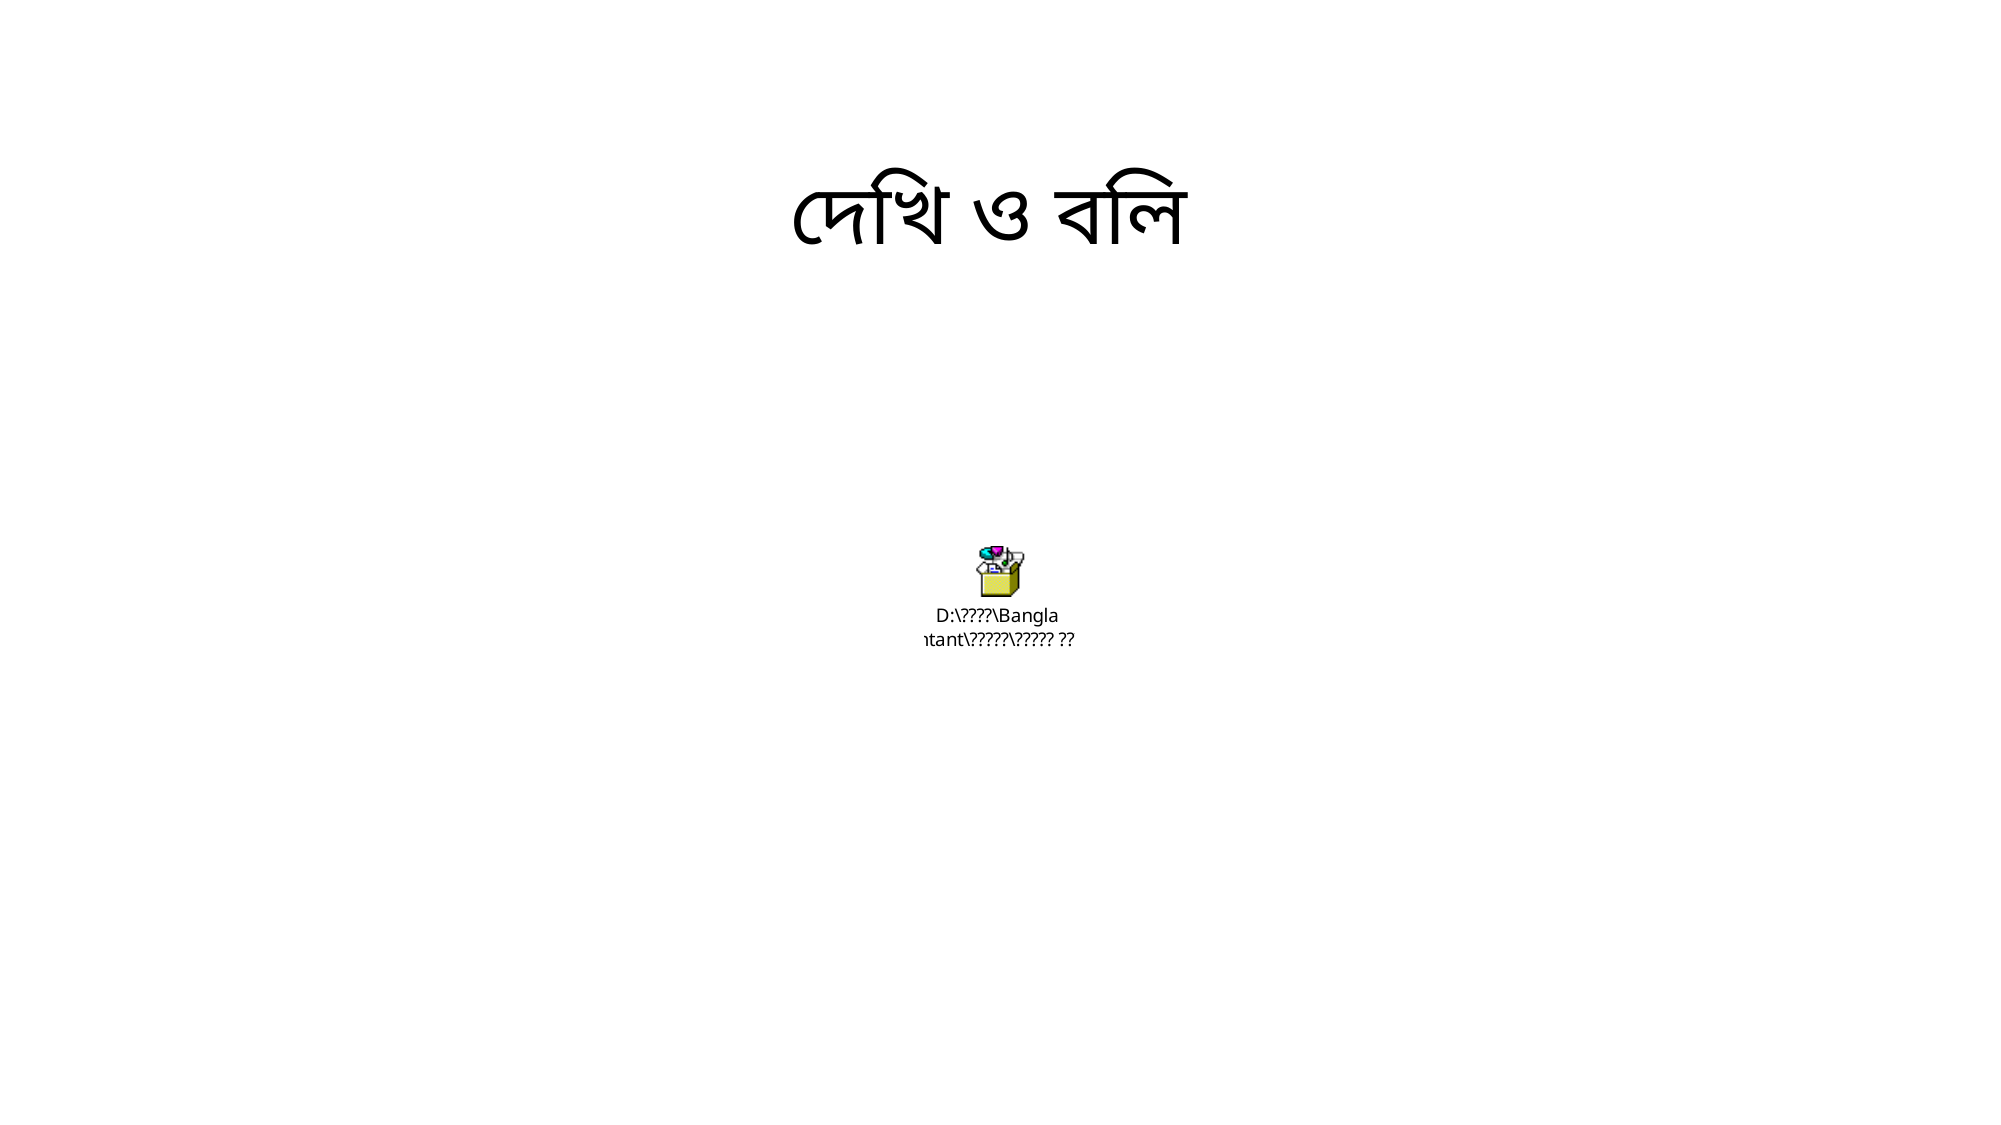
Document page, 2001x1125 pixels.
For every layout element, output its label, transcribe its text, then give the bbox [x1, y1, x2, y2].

text_box দেখি ও বলি [689, 110, 1311, 312]
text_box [924, 546, 1075, 673]
